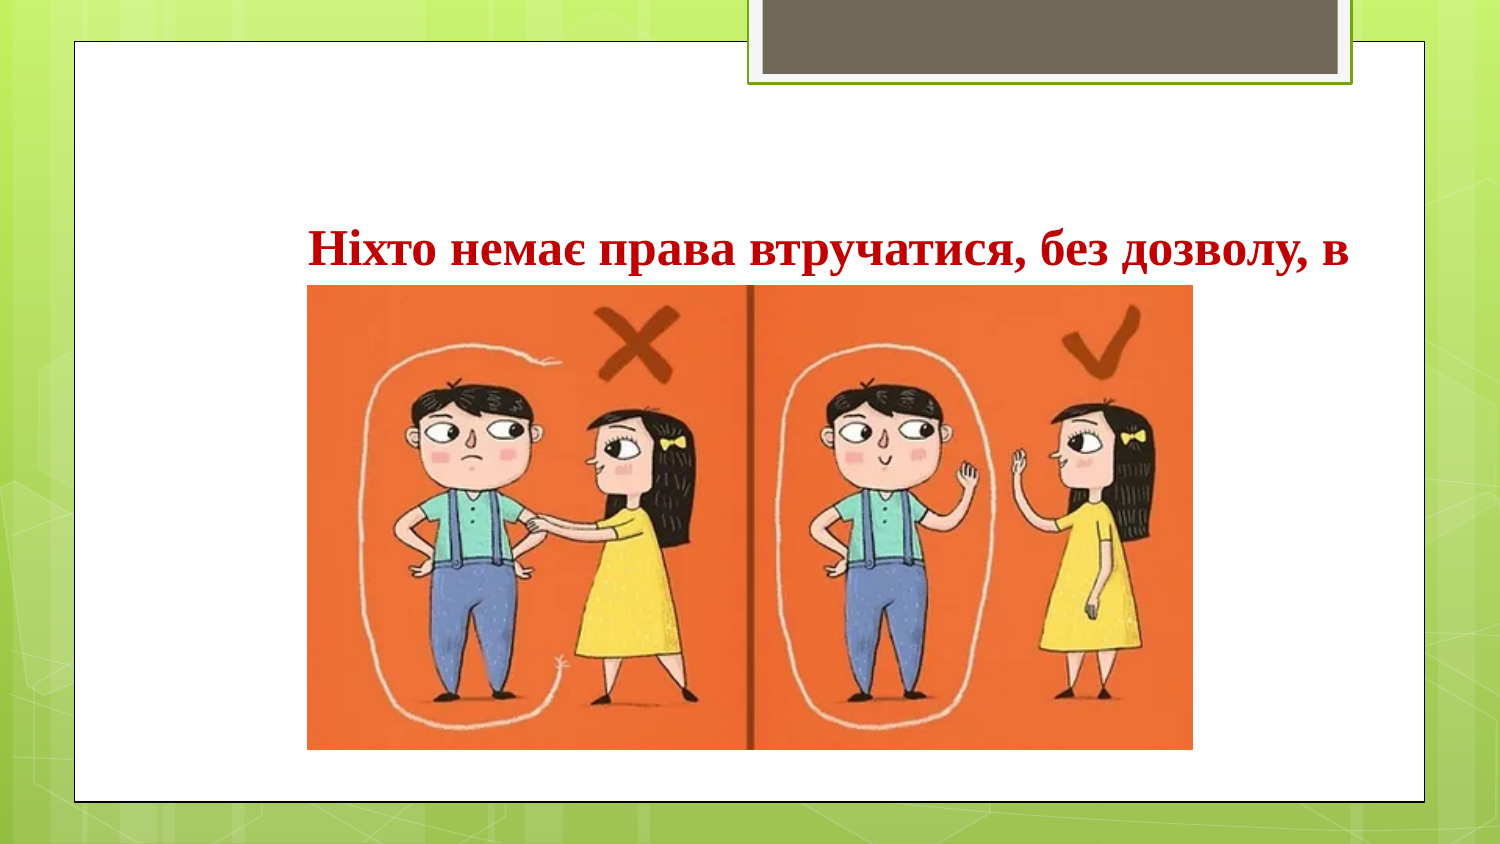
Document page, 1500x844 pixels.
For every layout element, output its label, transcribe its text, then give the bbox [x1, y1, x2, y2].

picture [307, 284, 1193, 750]
title Ніхто немає права втручатися, без дозволу, в твій особистий простір. [156, 204, 1409, 346]
